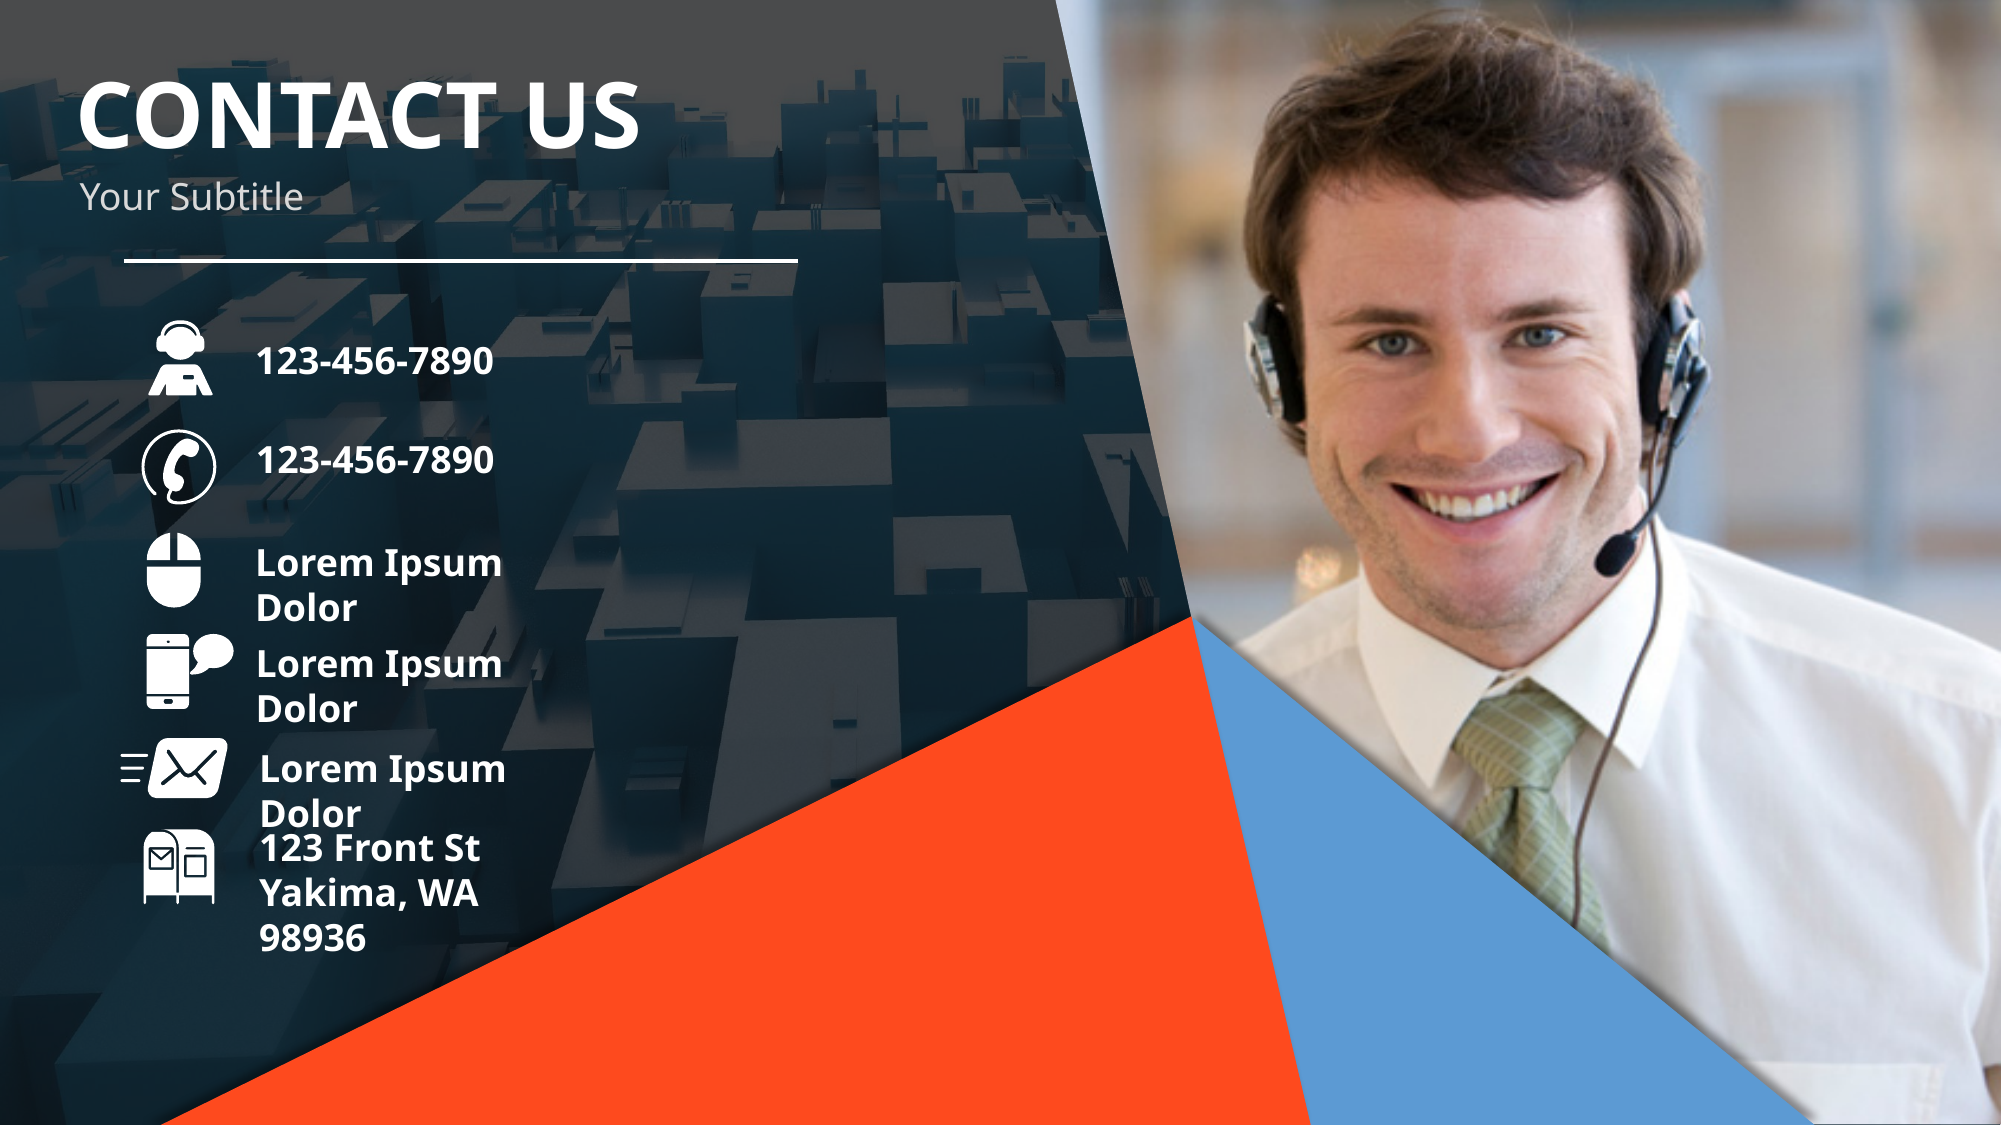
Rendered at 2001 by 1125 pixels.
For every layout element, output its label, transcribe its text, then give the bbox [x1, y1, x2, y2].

text_box [177, 532, 201, 561]
text_box [141, 429, 217, 505]
text_box [1054, 0, 2000, 1125]
text_box [146, 532, 171, 561]
text_box 123 Front St Yakima, WA 98936 [244, 816, 590, 967]
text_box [146, 633, 234, 709]
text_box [148, 320, 213, 396]
text_box Lorem Ipsum Dolor [240, 632, 586, 738]
text_box [1195, 617, 1817, 1125]
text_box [143, 829, 215, 905]
text_box [158, 614, 1312, 1125]
text_box Lorem Ipsum Dolor [244, 737, 590, 816]
text_box 123-456-7890 [241, 428, 541, 489]
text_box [120, 737, 228, 798]
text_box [60, 49, 1020, 227]
text_box [146, 566, 201, 608]
text_box Lorem Ipsum Dolor [240, 531, 586, 632]
text_box 123-456-7890 [240, 329, 541, 390]
